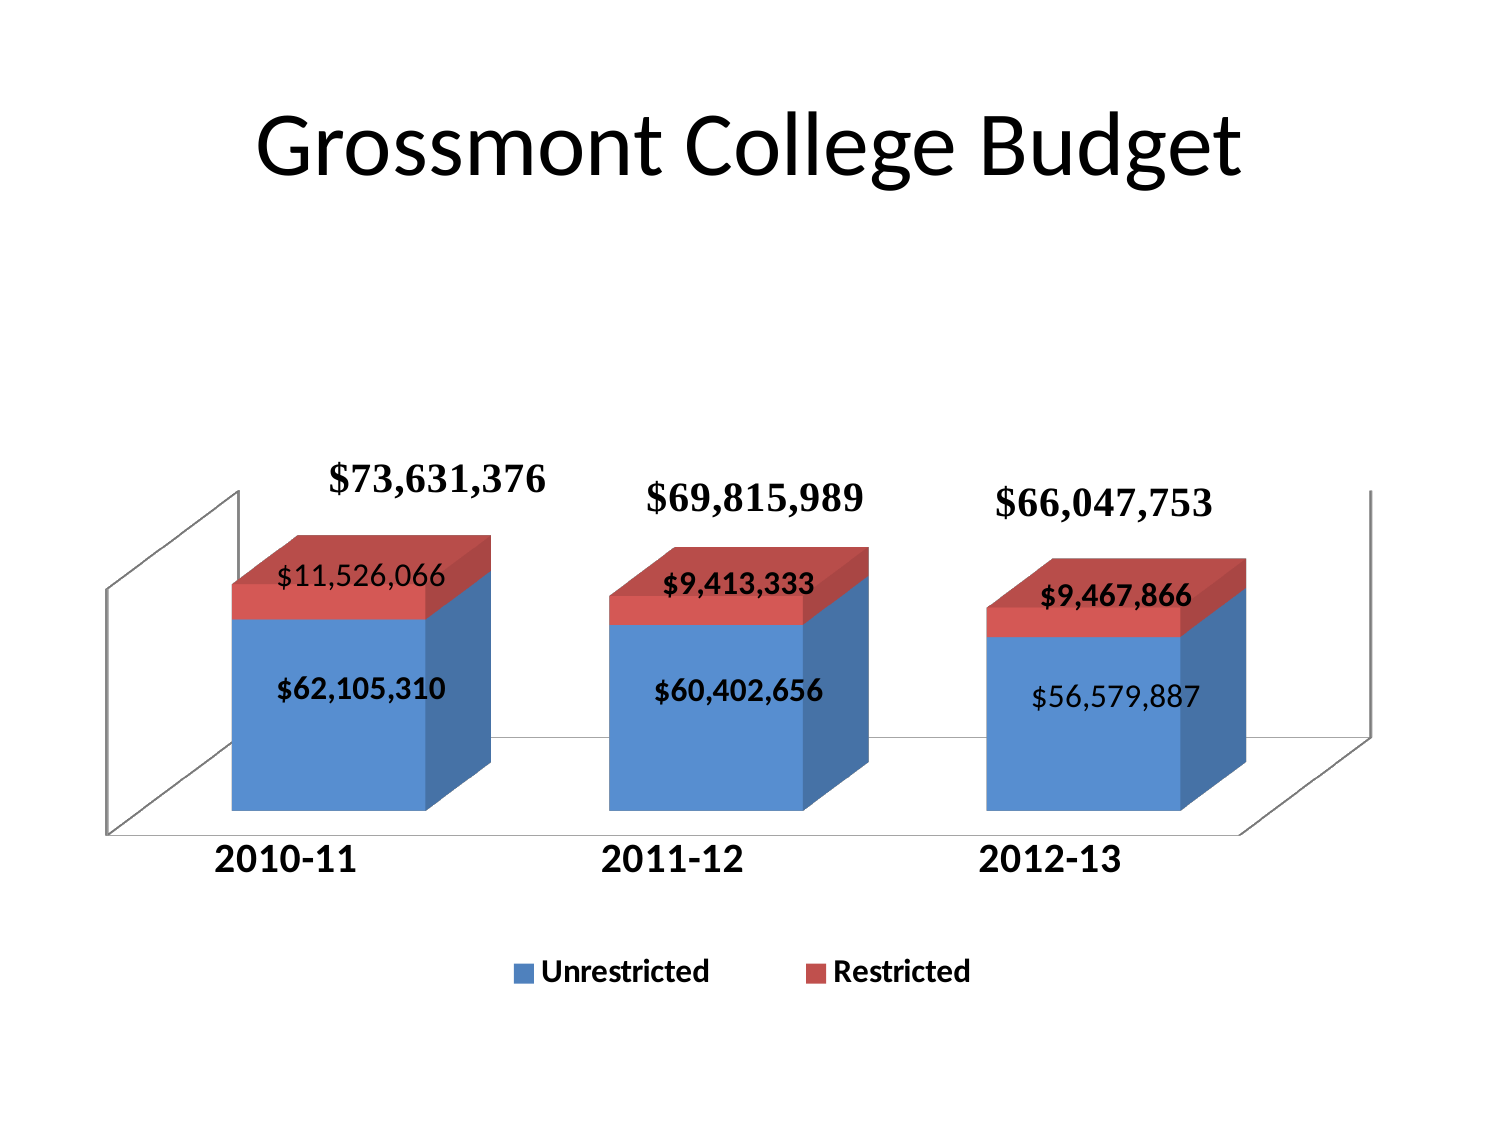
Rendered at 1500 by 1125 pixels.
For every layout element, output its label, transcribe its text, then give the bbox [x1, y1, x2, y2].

title Grossmont College Budget [75, 45, 1425, 233]
chart [74, 262, 1426, 1006]
